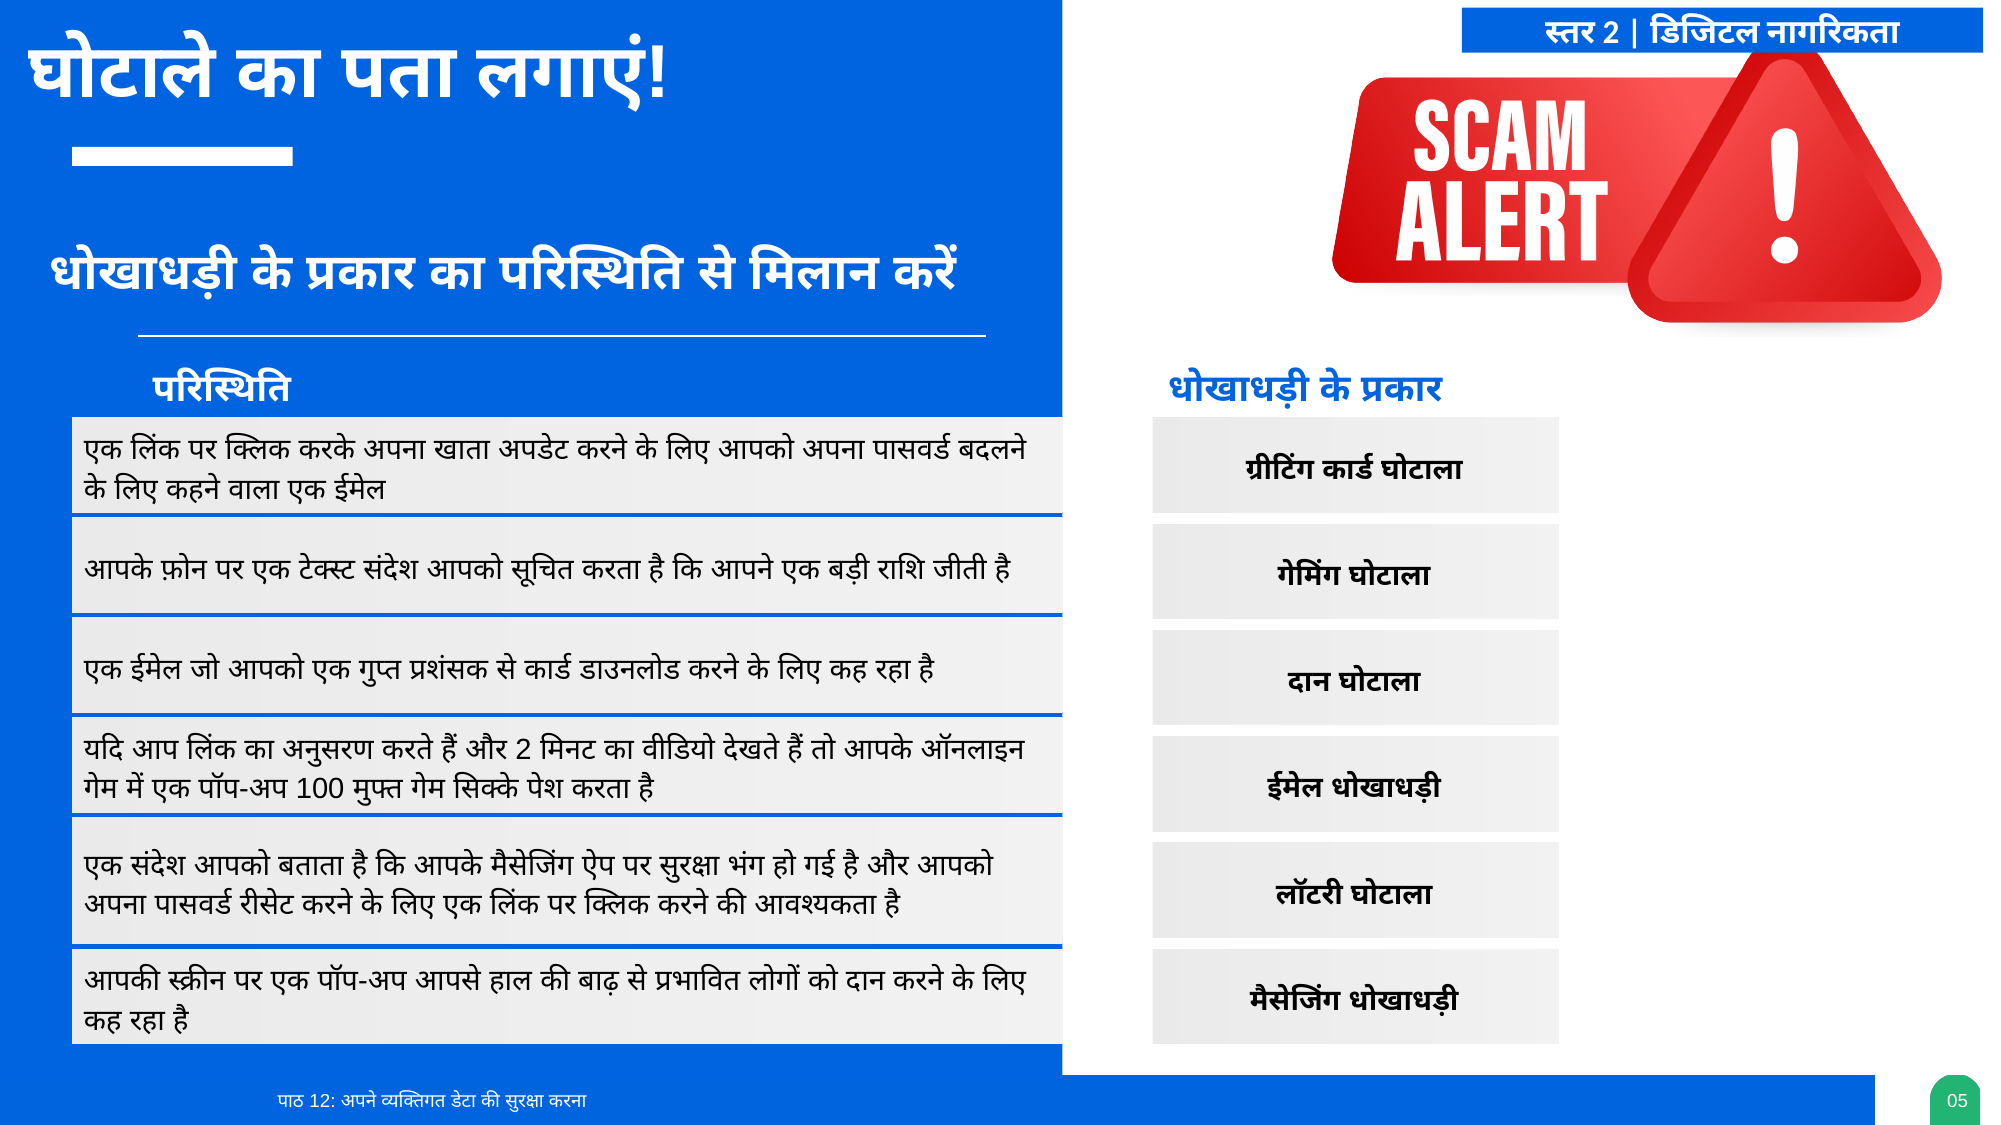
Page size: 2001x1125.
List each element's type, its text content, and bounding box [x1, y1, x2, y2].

text_box धोखाधड़ी के प्रकार [1153, 356, 1559, 417]
text_box [0, 0, 1063, 1078]
text_box आपकी स्क्रीन पर एक पॉप-अप आपसे हाल की बाढ़ से प्रभावित लोगों को दान करने के लिए कह रहा है [72, 949, 1063, 1044]
text_box ईमेल धोखाधड़ी [1152, 736, 1559, 832]
text_box एक ईमेल जो आपको एक गुप्त प्रशंसक से कार्ड डाउनलोड करने के लिए कह रहा है [72, 617, 1063, 713]
picture [1332, 37, 1942, 358]
text_box लॉटरी घोटाला [1152, 842, 1559, 938]
text_box दान घोटाला [1152, 630, 1559, 725]
text_box [72, 146, 293, 166]
text_box स्तर 2 | डिजिटल नागरिकता [1461, 7, 1984, 53]
text_box मैसेजिंग धोखाधड़ी [1152, 949, 1559, 1044]
text_box घोटाले का पता लगाएं! [13, 25, 1309, 122]
text_box एक संदेश आपको बताता है कि आपके मैसेजिंग ऐप पर सुरक्षा भंग हो गई है और आपको अपना पासवर्ड रीसेट करने के लिए एक लिंक पर क्लिक करने की आवश्यकता है [72, 817, 1063, 944]
footer पाठ 12: अपने व्यक्तिगत डेटा की सुरक्षा करना [262, 1077, 938, 1123]
text_box एक लिंक पर क्लिक करके अपना खाता अपडेट करने के लिए आपको अपना पासवर्ड बदलने के लिए कहने वाला एक ईमेल [72, 417, 1063, 513]
text_box ग्रीटिंग कार्ड घोटाला [1152, 417, 1559, 513]
text_box परिस्थिति [137, 356, 753, 417]
slide_number 0‹#› [1903, 1077, 1984, 1123]
text_box गेमिंग घोटाला [1152, 524, 1559, 619]
text_box आपके फ़ोन पर एक टेक्स्ट संदेश आपको सूचित करता है कि आपने एक बड़ी राशि जीती है [72, 517, 1063, 613]
text_box यदि आप लिंक का अनुसरण करते हैं और 2 मिनट का वीडियो देखते हैं तो आपके ऑनलाइन गेम में एक पॉप-अप 100 मुफ्त गेम सिक्के पेश करता है [72, 717, 1063, 813]
text_box धोखाधड़ी के प्रकार का परिस्थिति से मिलान करें [13, 222, 1122, 307]
